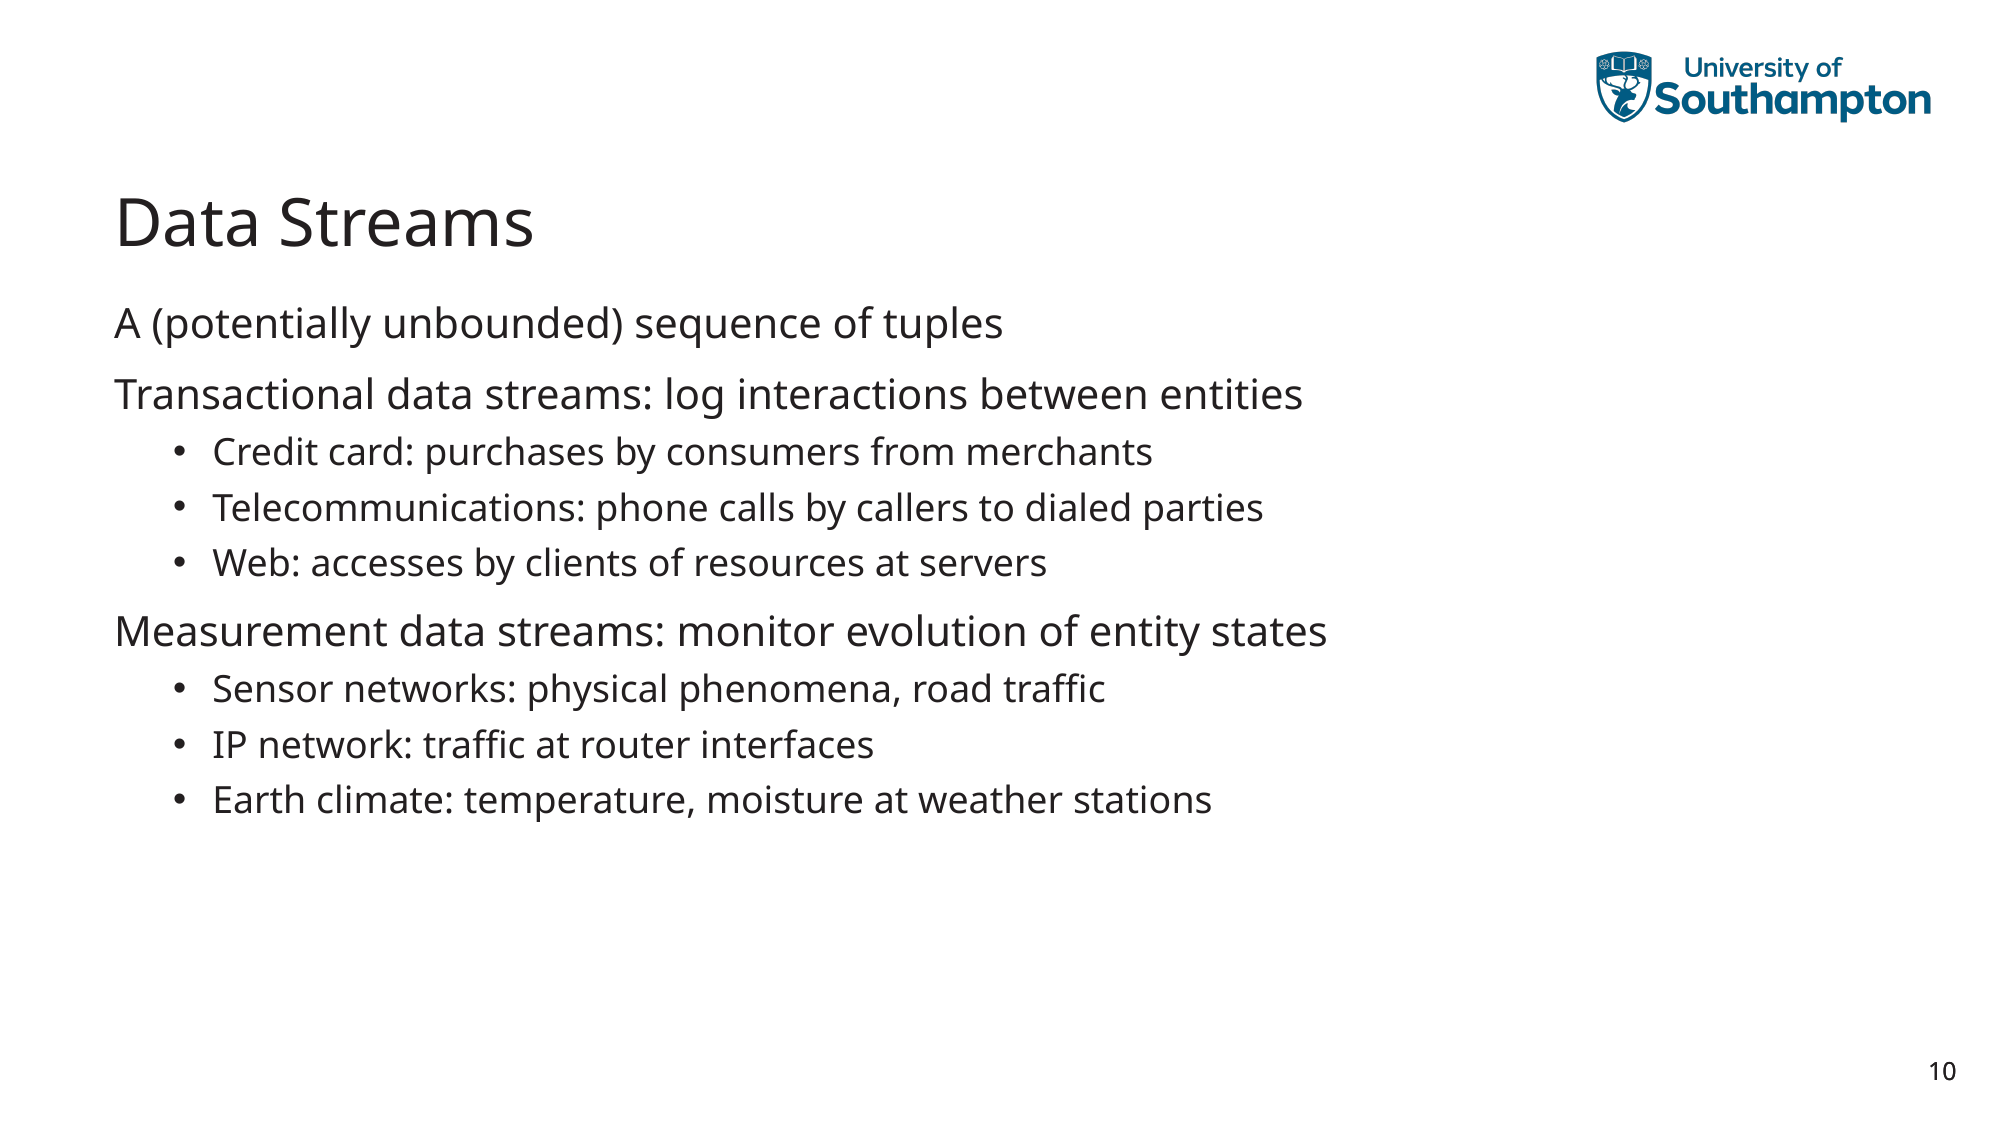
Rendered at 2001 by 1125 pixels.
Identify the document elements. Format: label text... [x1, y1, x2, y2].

title Data Streams [102, 113, 1898, 268]
picture [1689, 97, 1698, 108]
picture [1600, 80, 1617, 111]
picture [1808, 97, 1815, 113]
picture [1527, 0, 2000, 220]
picture [1890, 97, 1900, 108]
slide_number 10 [1897, 1046, 1969, 1094]
picture [1607, 76, 1624, 88]
picture [1823, 97, 1830, 113]
picture [1758, 97, 1766, 113]
picture [1730, 97, 1736, 113]
list A (potentially unbounded) sequence of tuples Transactional data streams: log interactions between entities Credit card: purchases by consumers from merchants Telecommunications: phone calls by callers to dialed parties Web: accesses by clients of resources at servers Measurement data streams: monitor evolution of entity states Sensor networks: physical phenomena, road traffic IP network: traffic at router interfaces Earth climate: temperature, moisture at weather stations [102, 290, 1898, 1024]
picture [1626, 76, 1636, 88]
picture [1626, 78, 1648, 111]
picture [1782, 97, 1791, 108]
picture [1847, 97, 1857, 108]
